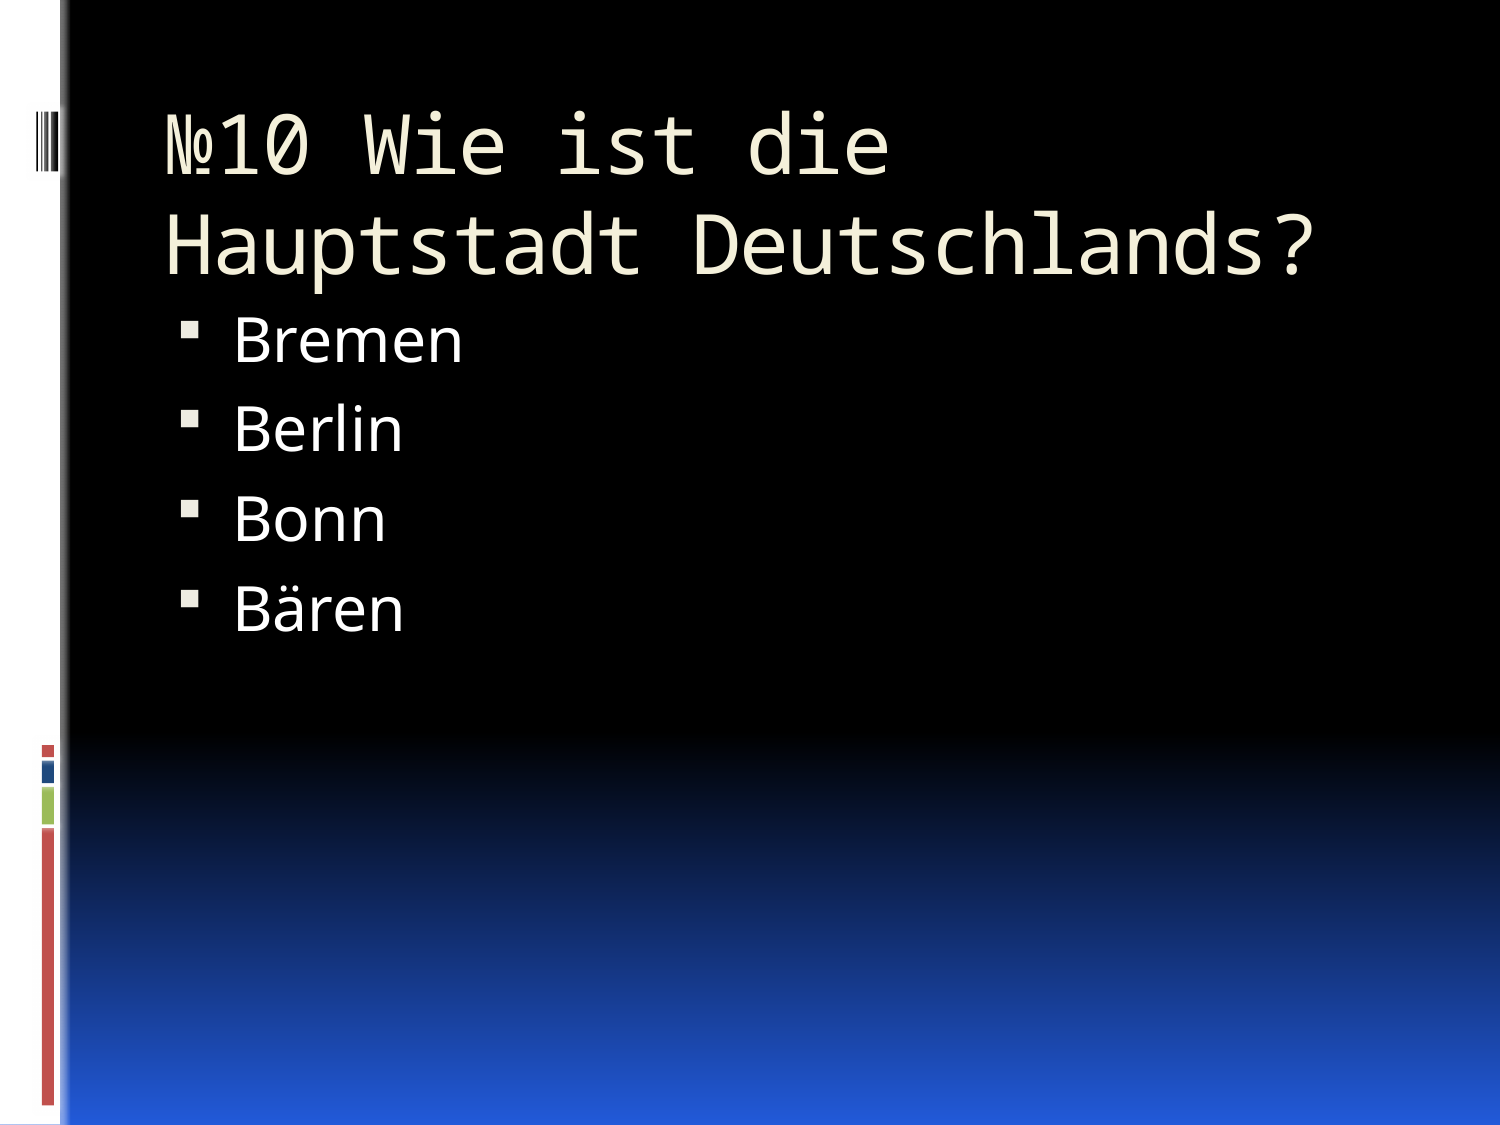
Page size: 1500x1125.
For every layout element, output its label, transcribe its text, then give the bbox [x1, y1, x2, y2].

list Bremen Berlin Bonn Bären [150, 292, 1425, 1043]
title №10 Wie ist die Hauptstadt Deutschlands? [150, 83, 1425, 234]
